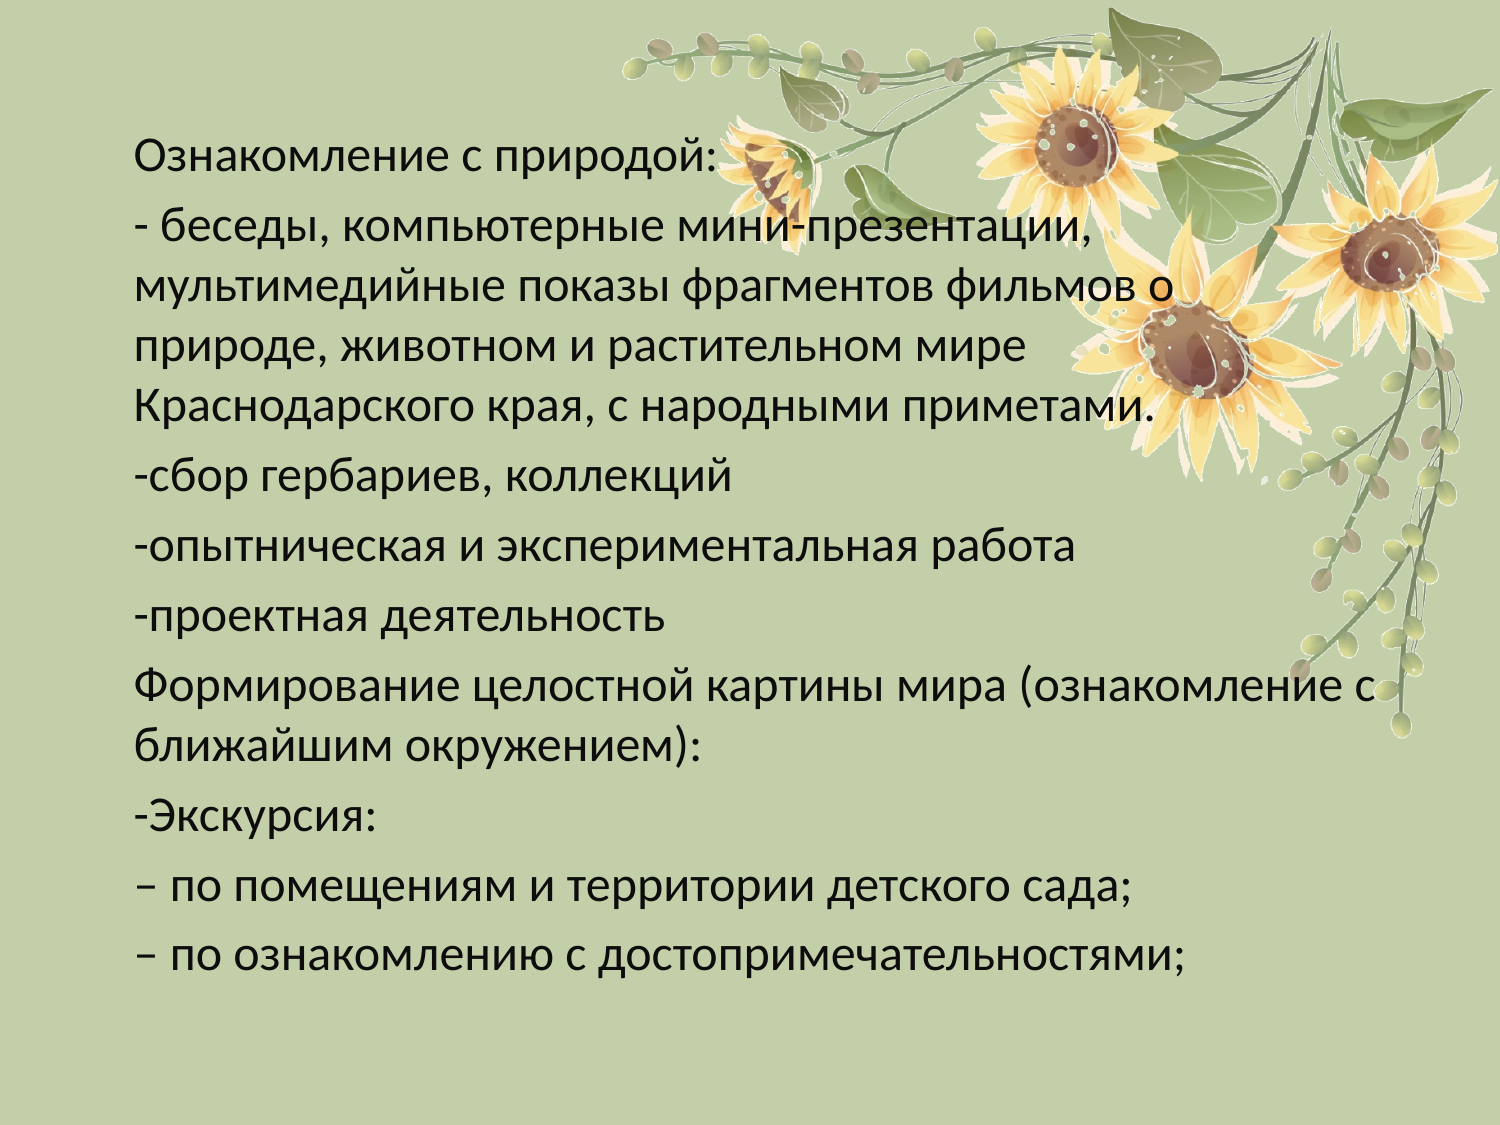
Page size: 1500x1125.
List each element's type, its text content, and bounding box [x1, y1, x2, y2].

list Ознакомление с природой: - беседы, компьютерные мини-презентации, мультимедийные показы фрагментов фильмов о природе, животном и растительном мире Краснодарского края, с народными приметами. -сбор гербариев, коллекций -опытническая и экспериментальная работа -проектная деятельность Формирование целостной картины мира (ознакомление с ближайшим окружением): -Экскурсия: – по помещениям и территории детского сада; – по ознакомлению с достопримечательностями; [118, 54, 1394, 1047]
picture [597, 0, 1500, 776]
